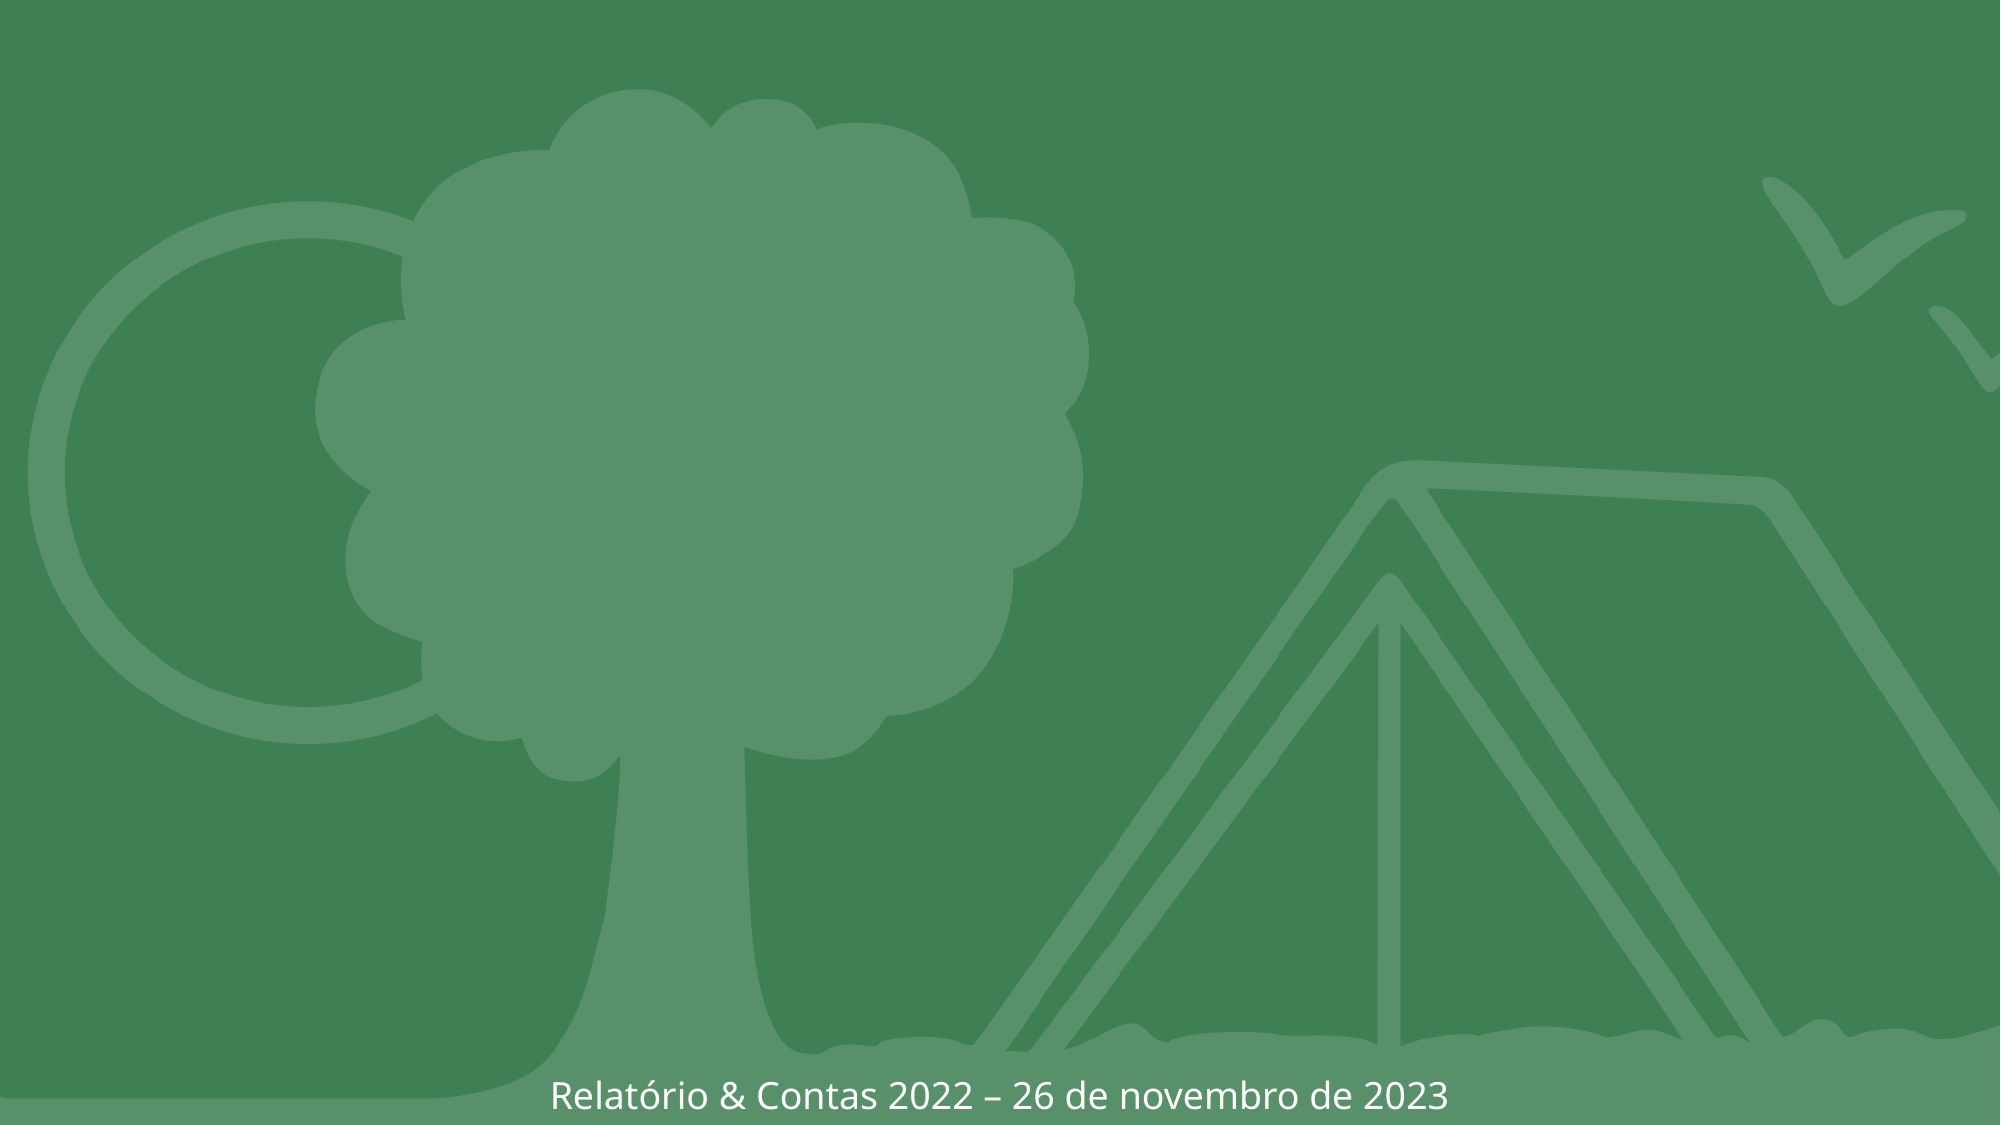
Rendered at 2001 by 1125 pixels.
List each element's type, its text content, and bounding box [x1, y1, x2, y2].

text_box [0, 0, 2000, 1125]
text_box Relatório & Contas 2022 – 26 de novembro de 2023 [495, 1049, 1505, 1125]
